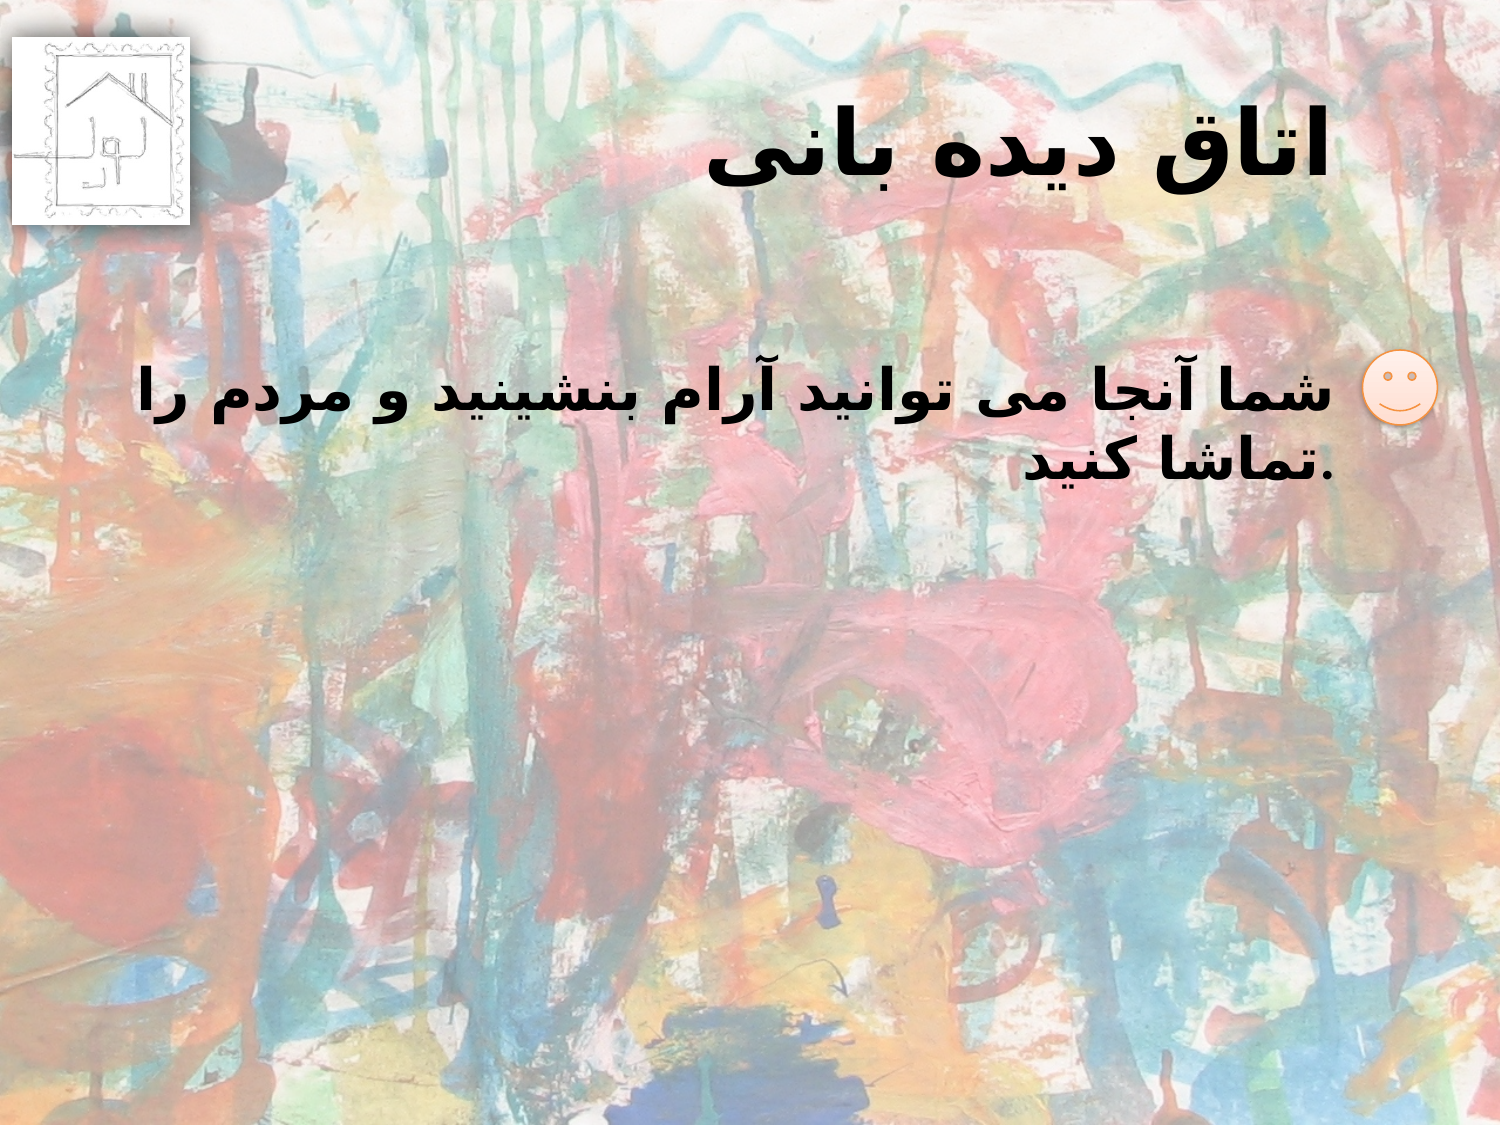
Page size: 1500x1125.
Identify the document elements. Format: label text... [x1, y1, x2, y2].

title اتاق دیده بانی [203, 45, 1350, 233]
picture [12, 37, 190, 226]
list شما آنجا می توانید آرام بنشینید و مردم را تماشا کنید. [0, 262, 1350, 1005]
text_box [1361, 349, 1439, 426]
